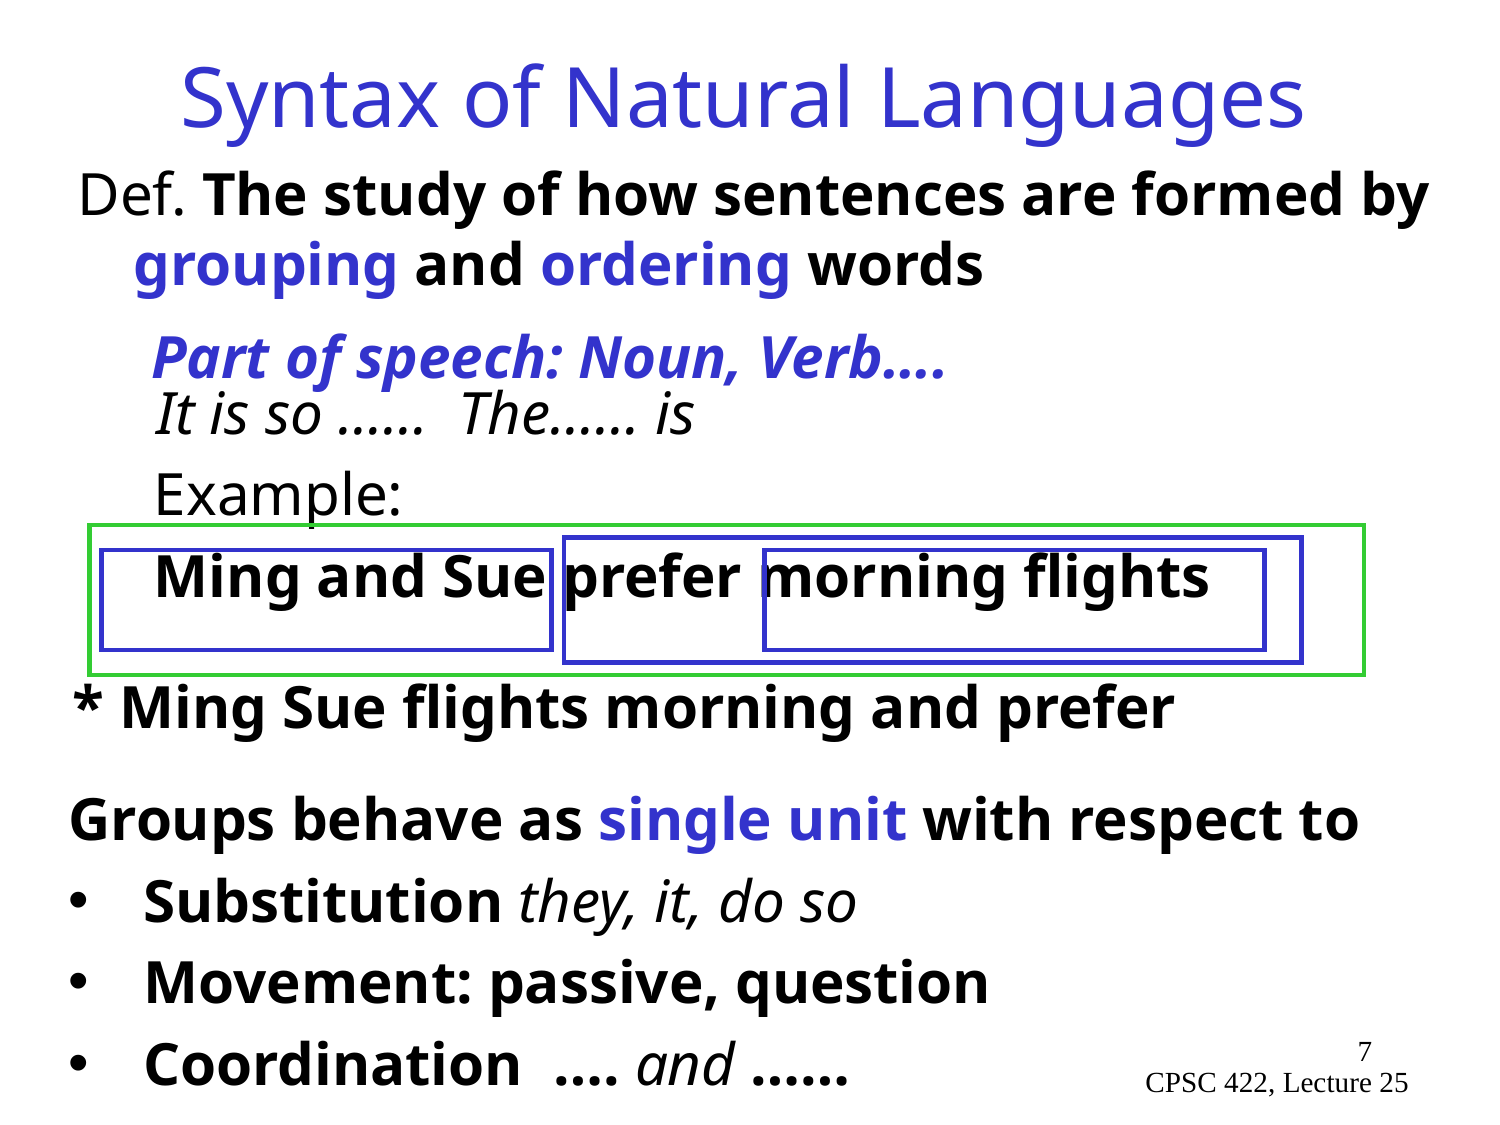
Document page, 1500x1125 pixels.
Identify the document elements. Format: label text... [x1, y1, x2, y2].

list Def. The study of how sentences are formed by grouping and ordering words [62, 149, 1463, 326]
text_box Groups behave as single unit with respect to Substitution they, it, do so Movement: passive, question Coordination …. and …… [53, 774, 1392, 888]
footer CPSC 422, Lecture 25 [1039, 1055, 1500, 1125]
text_box [89, 524, 1365, 662]
slide_number 7 [1074, 1024, 1388, 1101]
text_box Part of speech: Noun, Verb…. [136, 312, 1475, 425]
title Syntax of Natural Languages [105, 0, 1382, 149]
text_box [564, 537, 1302, 663]
text_box Example: Ming and Sue prefer morning flights [139, 450, 1402, 563]
text_box It is so …… The…… is [142, 368, 1480, 482]
text_box * Ming Sue flights morning and prefer [57, 662, 1396, 775]
